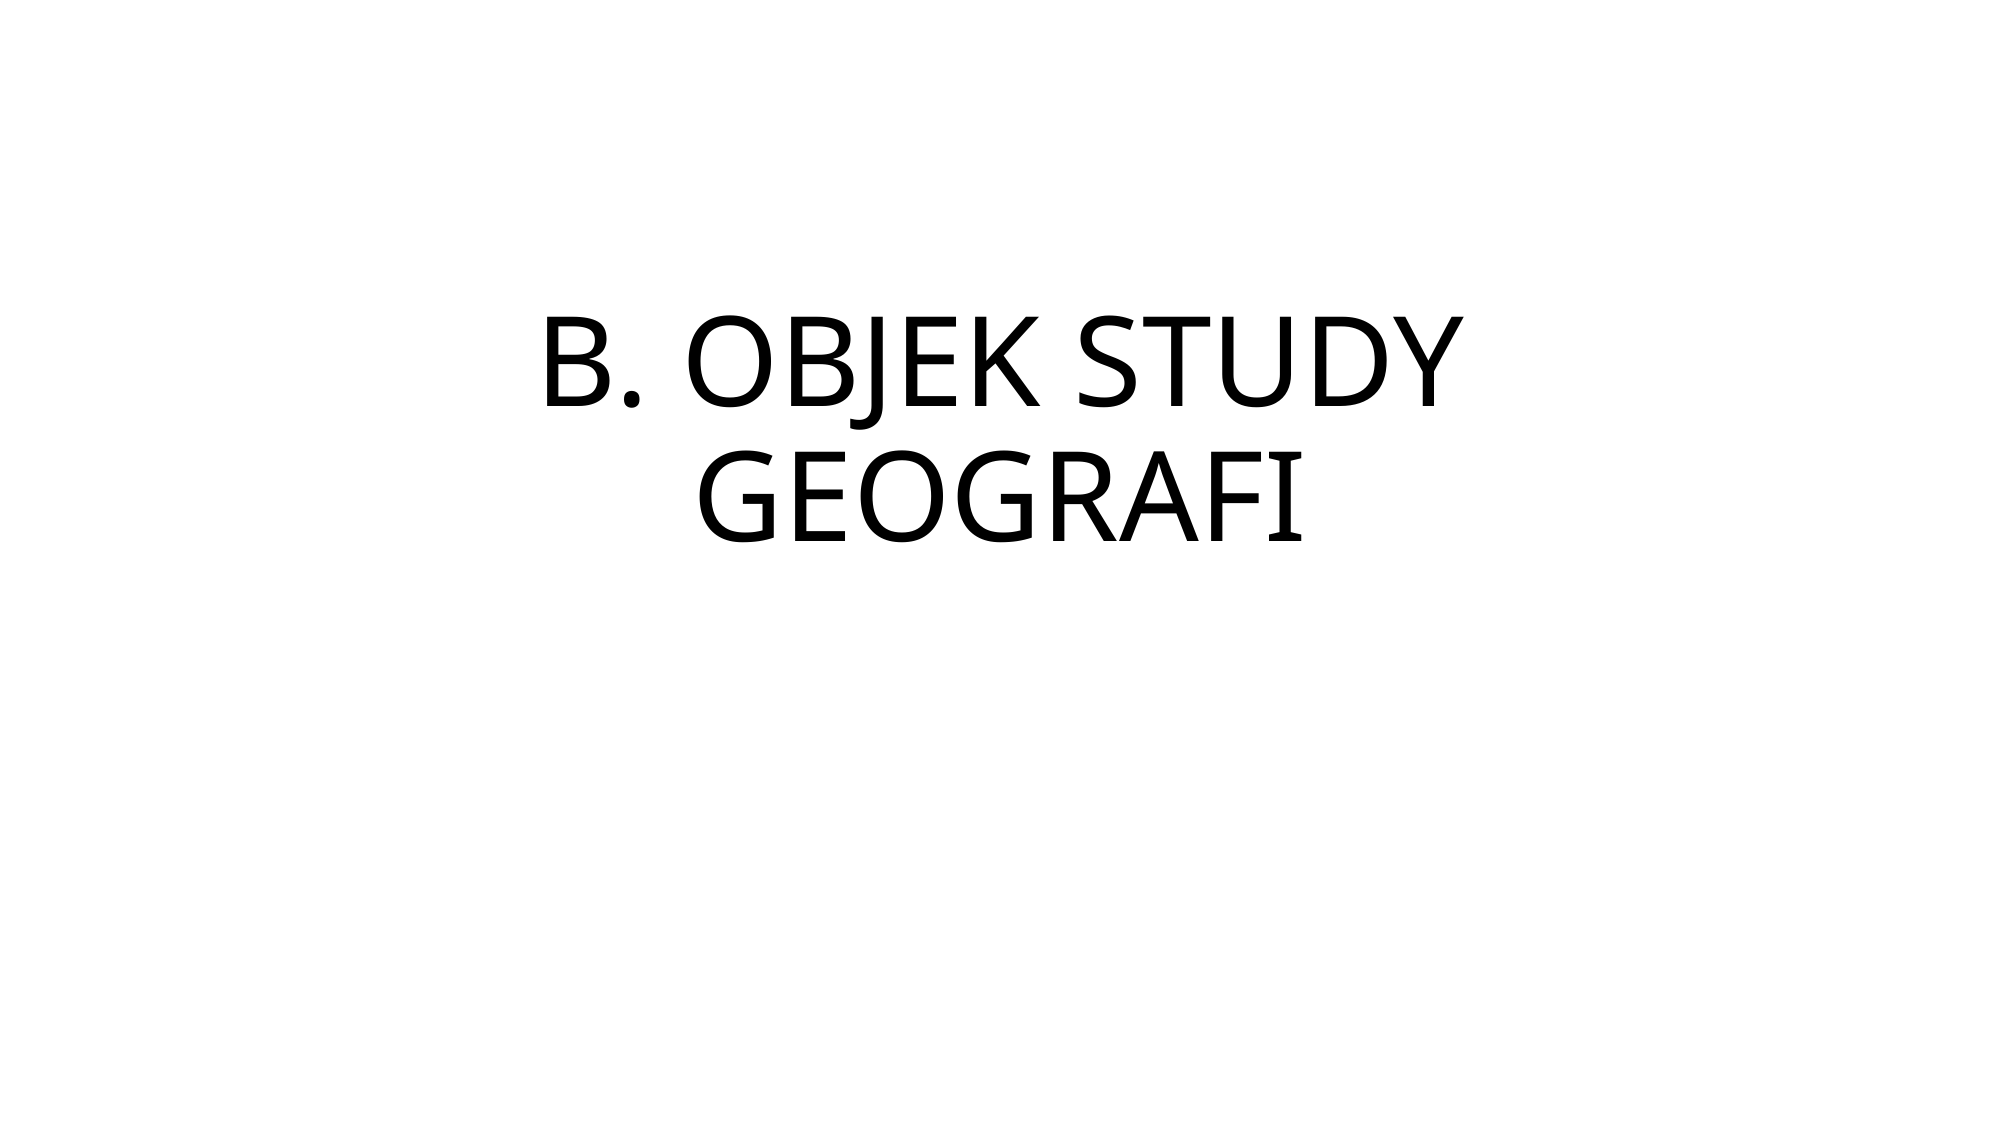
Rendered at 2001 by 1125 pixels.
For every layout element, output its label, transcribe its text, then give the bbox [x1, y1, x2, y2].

title B. OBJEK STUDY GEOGRAFI [249, 184, 1750, 576]
